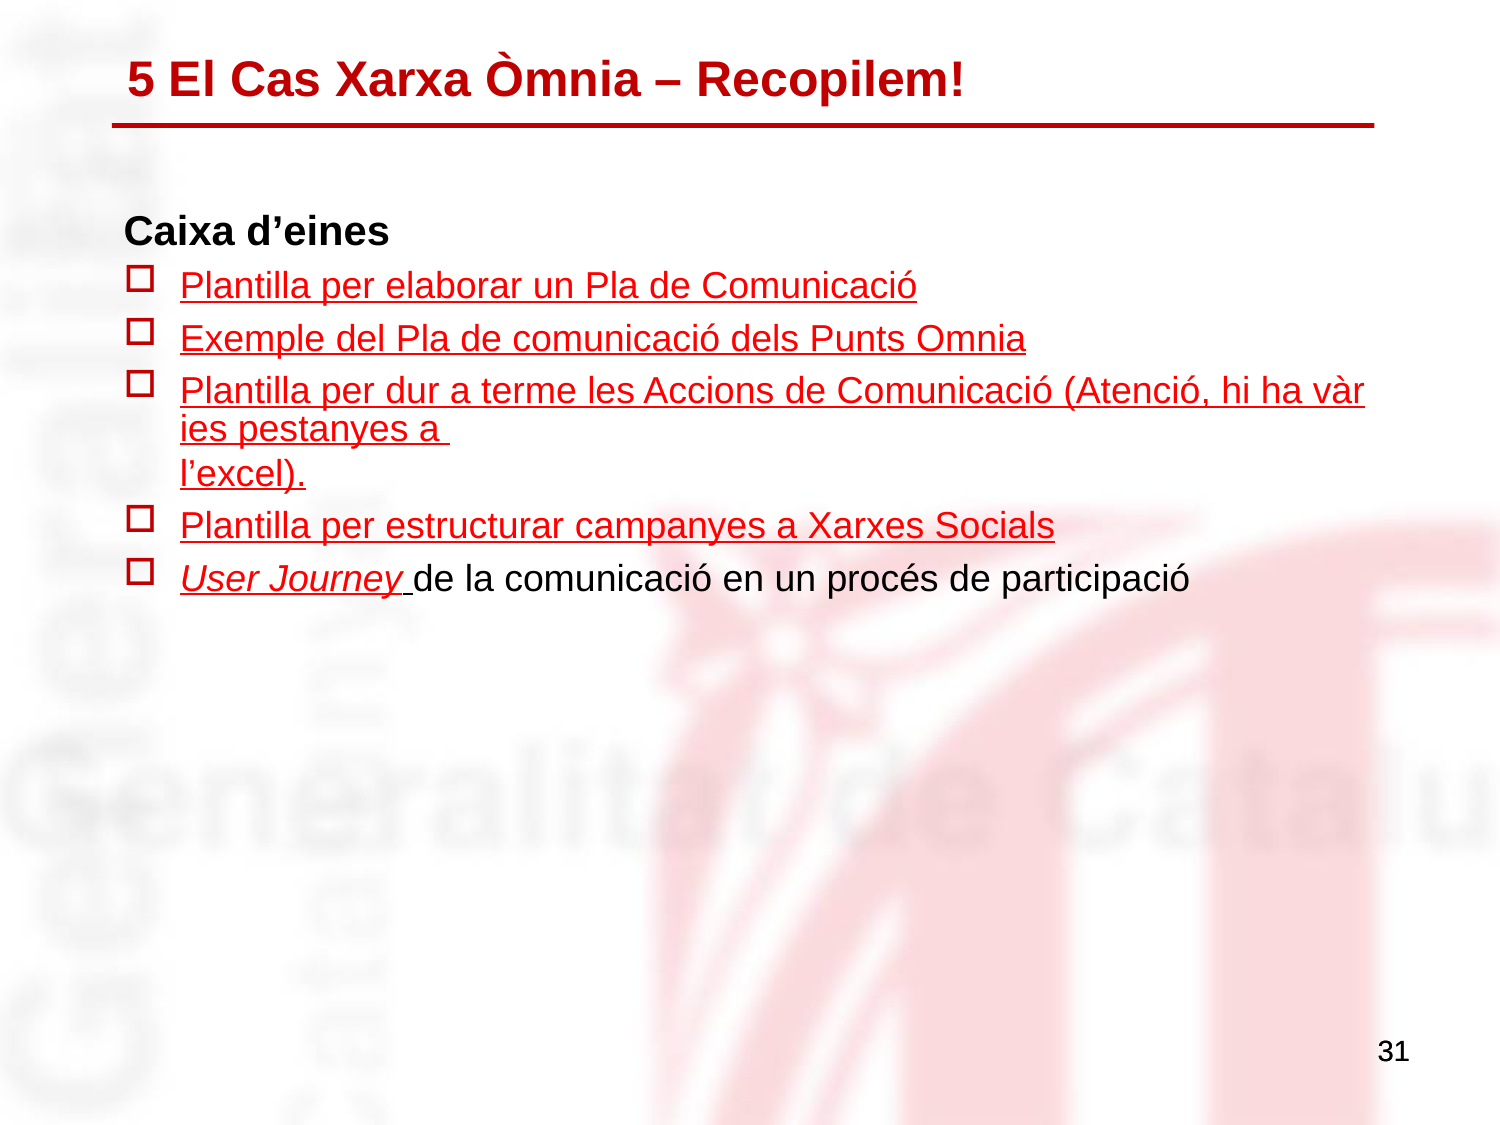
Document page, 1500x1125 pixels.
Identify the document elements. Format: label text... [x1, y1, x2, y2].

picture [0, 0, 1500, 1125]
list Caixa d’eines Plantilla per elaborar un Pla de Comunicació Exemple del Pla de comunicació dels Punts Omnia Plantilla per dur a terme les Accions de Comunicació (Atenció, hi ha vàries pestanyes a l’excel). Plantilla per estructurar campanyes a Xarxes Socials User Journey de la comunicació en un procés de participació [108, 196, 1384, 580]
text_box 31 [1074, 1024, 1425, 1103]
title 5 El Cas Xarxa Òmnia – Recopilem! [112, 0, 1388, 114]
